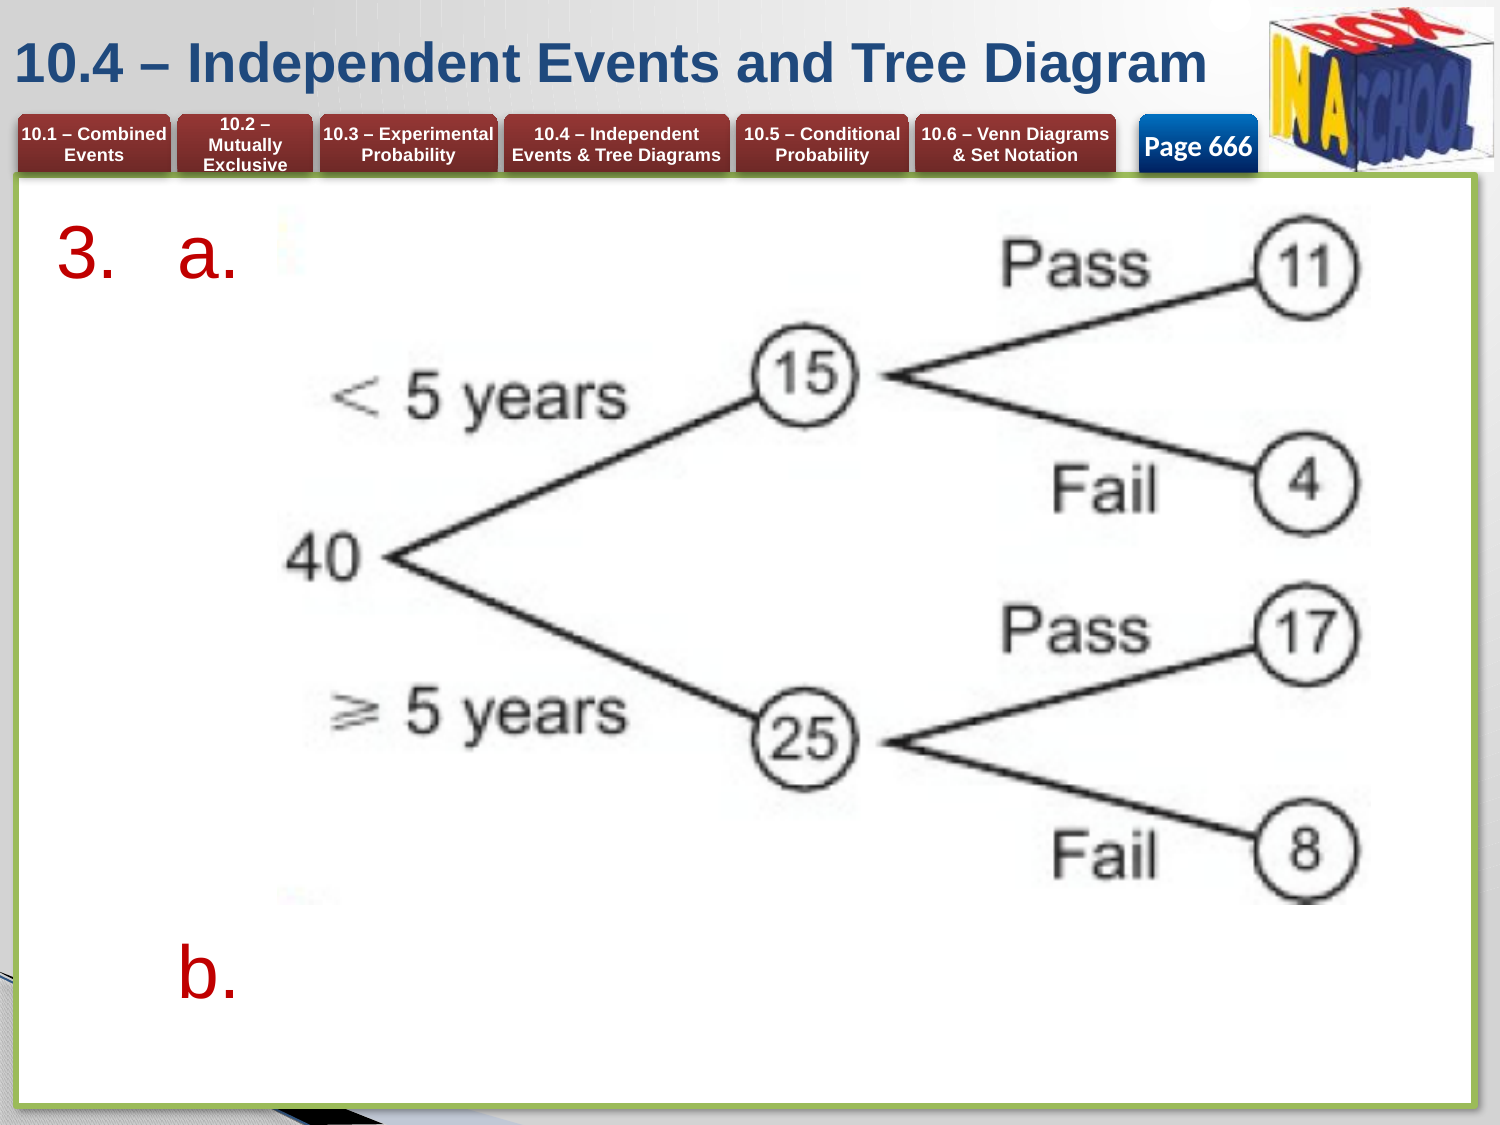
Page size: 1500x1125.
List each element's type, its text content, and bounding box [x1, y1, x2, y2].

text_box Page 666 [1139, 114, 1258, 173]
picture [281, 1114, 303, 1125]
picture [1269, 7, 1495, 172]
title 10.4 – Independent Events and Tree Diagram [0, 7, 1258, 114]
picture [277, 203, 1371, 906]
